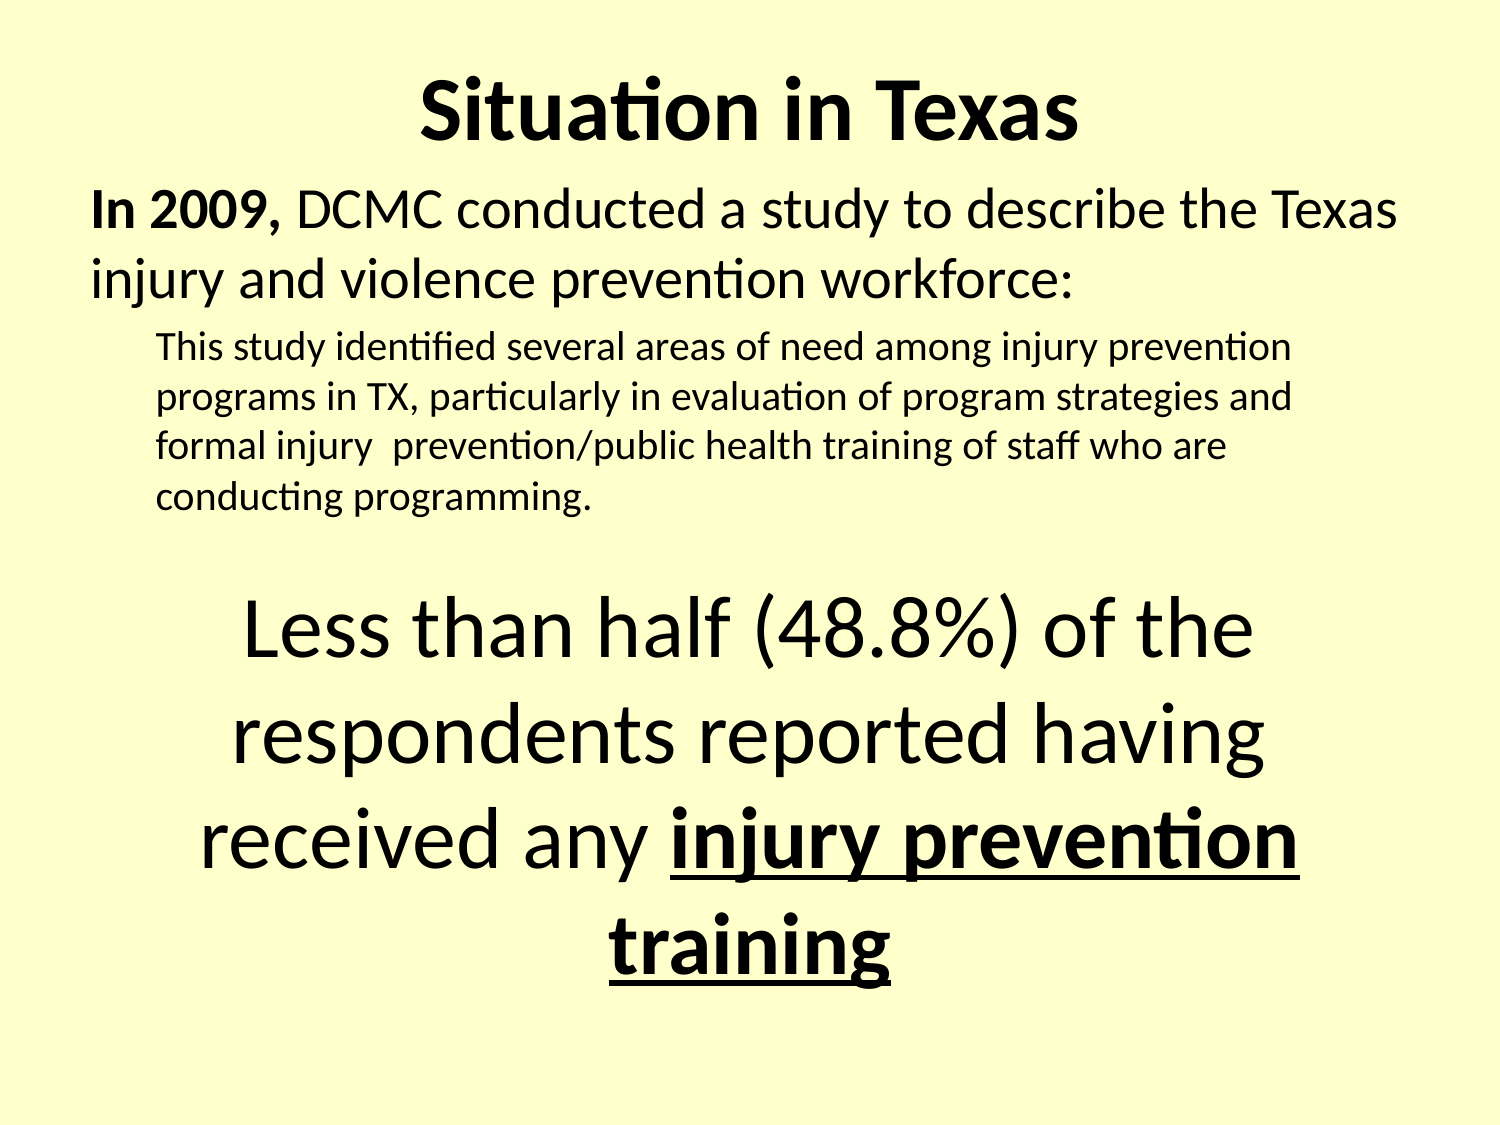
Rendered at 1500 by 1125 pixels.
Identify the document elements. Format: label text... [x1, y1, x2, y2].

title Situation in Texas [75, 45, 1425, 162]
list In 2009, DCMC conducted a study to describe the Texas injury and violence prevention workforce: This study identified several areas of need among injury prevention programs in TX, particularly in evaluation of program strategies and formal injury prevention/public health training of staff who are conducting programming. [75, 162, 1425, 562]
text_box Less than half (48.8%) of the respondents reported having received any injury prevention training [74, 562, 1425, 1005]
